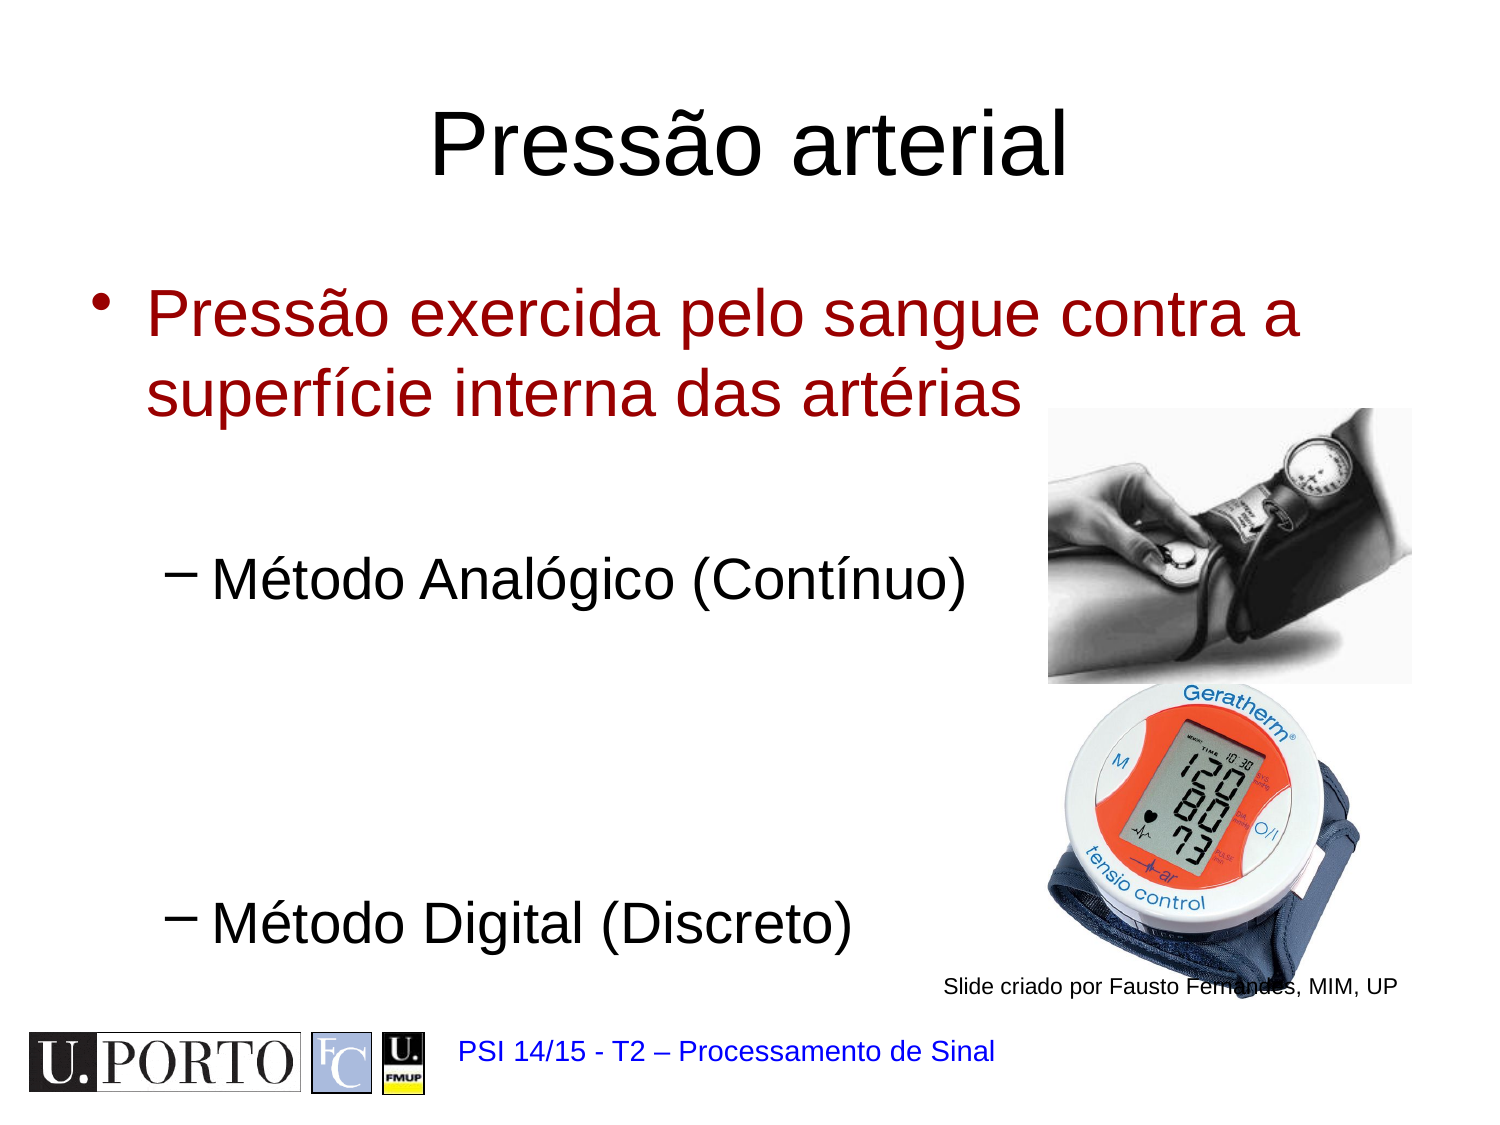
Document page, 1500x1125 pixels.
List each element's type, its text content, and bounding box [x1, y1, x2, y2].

title Pressão arterial [74, 44, 1426, 233]
text_box Slide criado por Fausto Fernandes, MIM, UP [1361, 964, 1414, 1007]
footer PSI 14/15 - T2 – Processamento de Sinal [442, 1024, 1306, 1103]
picture [313, 1033, 371, 1092]
picture [29, 1032, 301, 1092]
picture [384, 1033, 423, 1094]
picture [1038, 408, 1412, 1000]
list Pressão exercida pelo sangue contra a superfície interna das artérias Método Analógico (Contínuo) Método Digital (Discreto) [74, 262, 1426, 1006]
text_box Slide criado por Fausto Fernandes, MIM, UP [928, 964, 1040, 1007]
